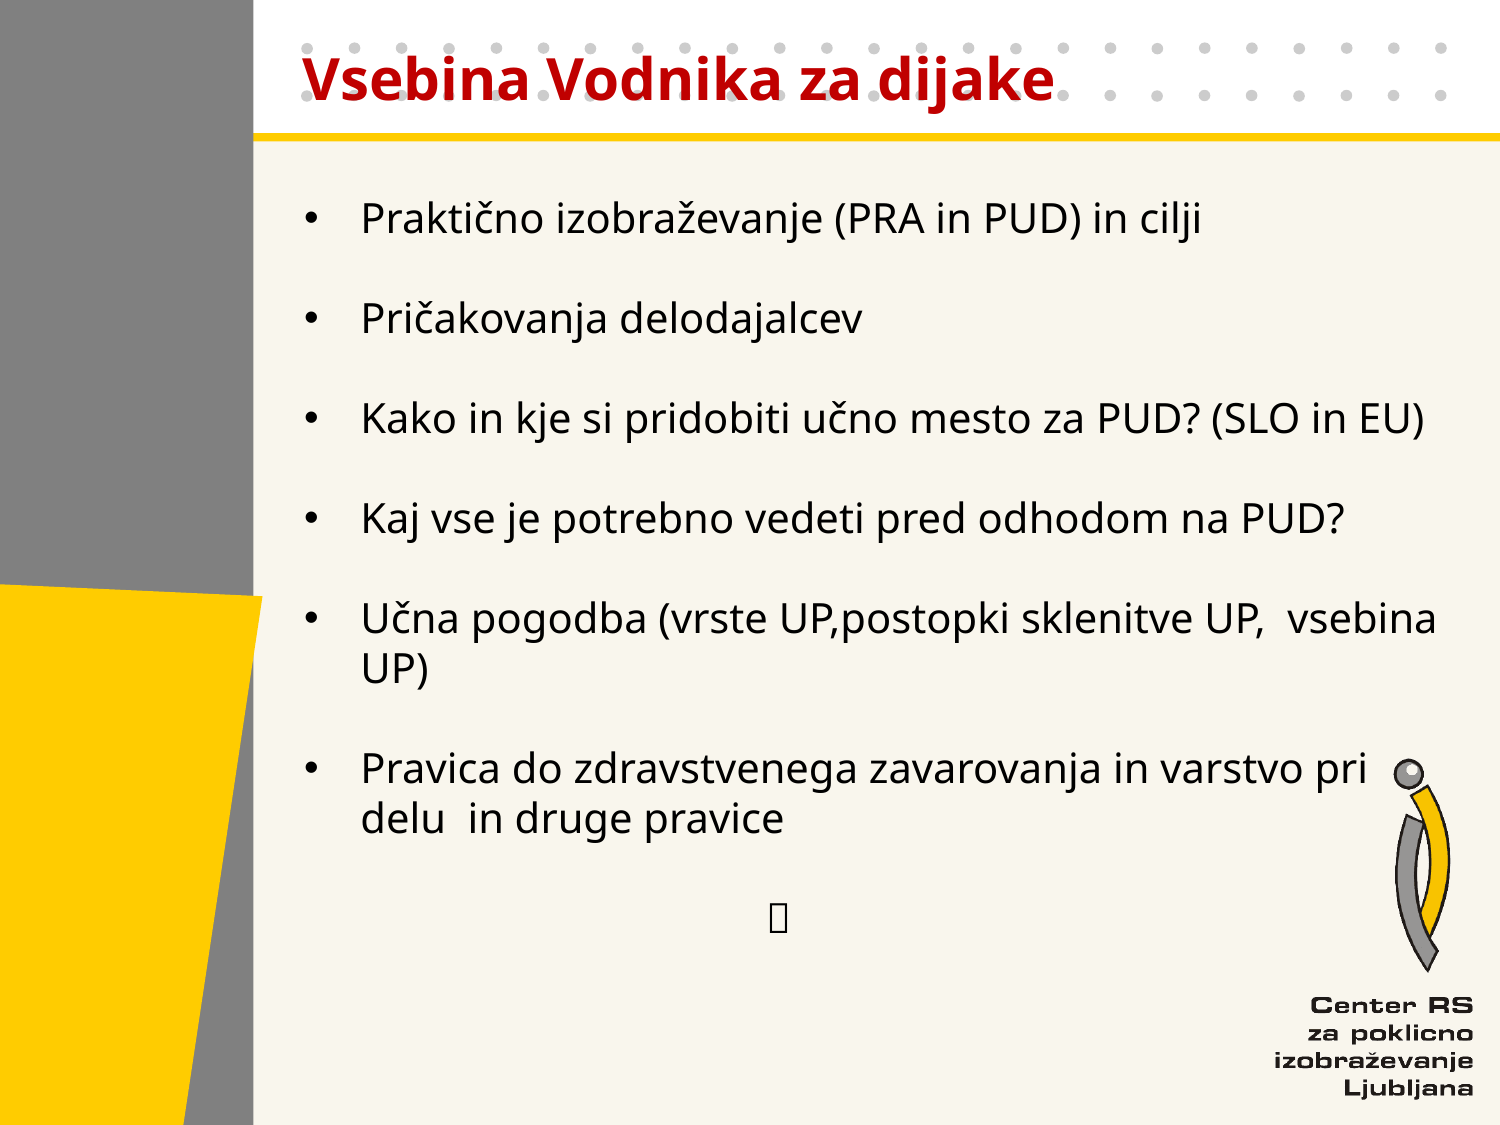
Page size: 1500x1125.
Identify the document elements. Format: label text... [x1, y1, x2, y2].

picture [1275, 758, 1475, 1100]
text_box [265, 172, 1365, 965]
text_box Vsebina Vodnika za dijake [288, 35, 1071, 120]
text_box Praktično izobraževanje (PRA in PUD) in cilji Pričakovanja delodajalcev Kako in kje si pridobiti učno mesto za PUD? (SLO in EU) Kaj vse je potrebno vedeti pred odhodom na PUD? Učna pogodba (vrste UP,postopki sklenitve UP, vsebina UP) Pravica do zdravstvenega zavarovanja in varstvo pri delu in druge pravice  [289, 184, 1469, 950]
